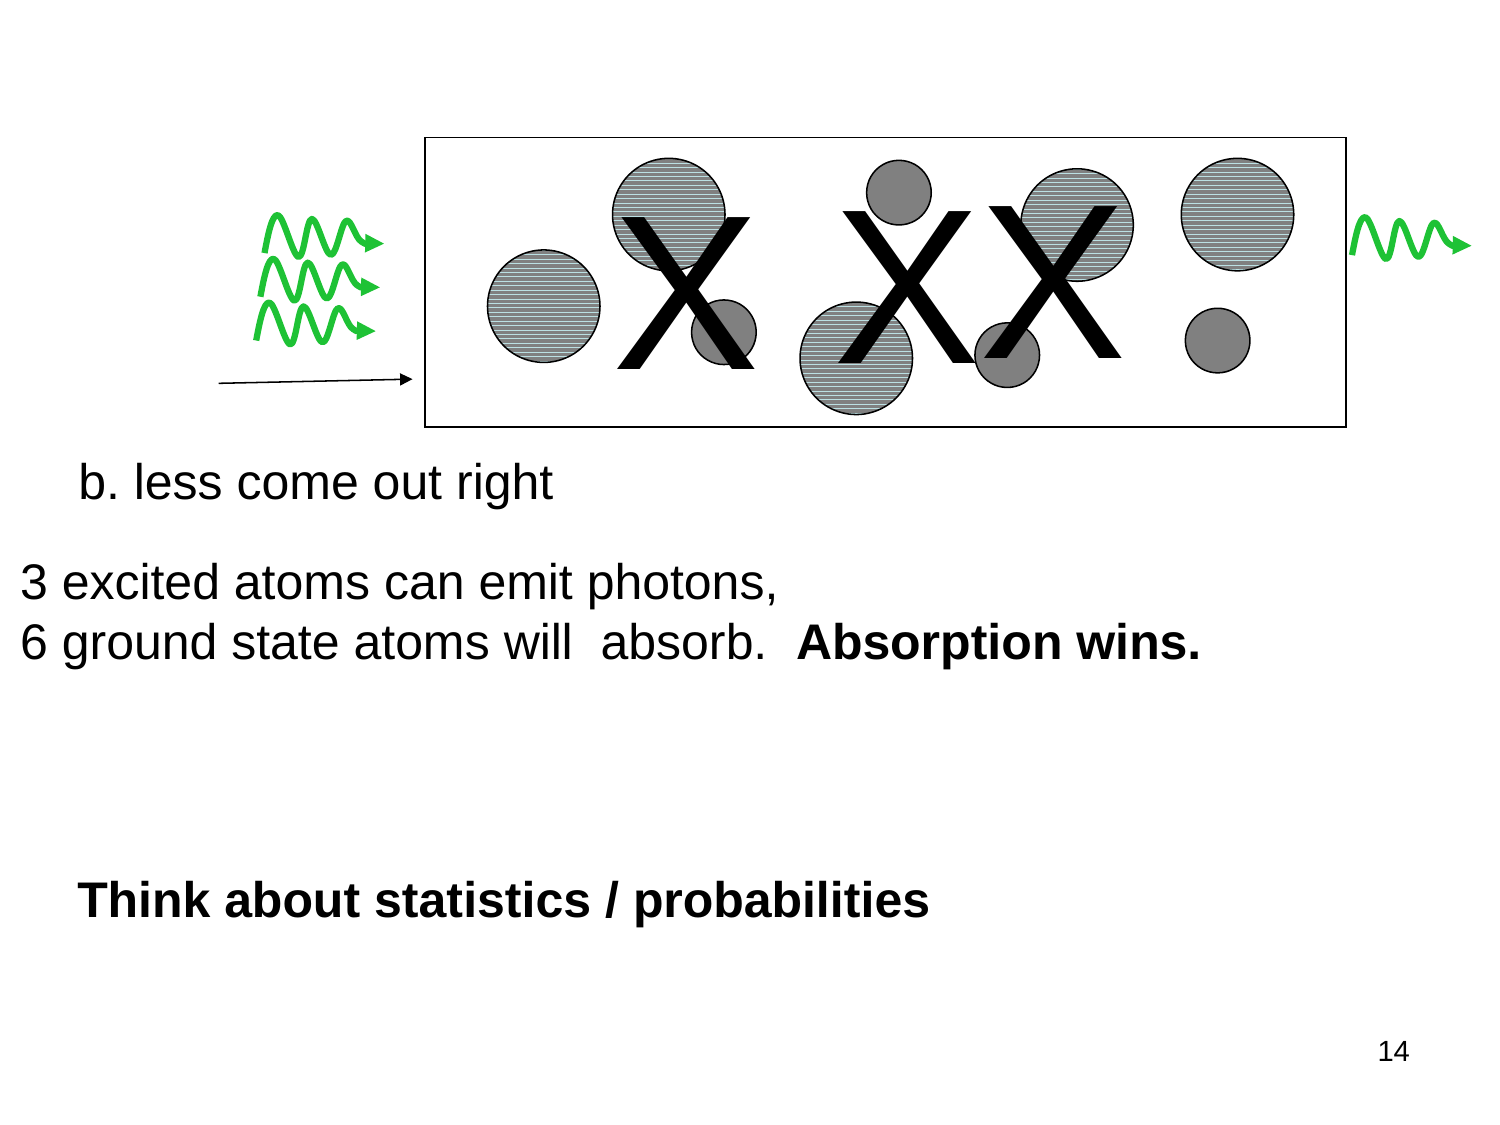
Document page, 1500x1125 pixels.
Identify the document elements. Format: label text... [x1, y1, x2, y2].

slide_number 14 [1074, 1024, 1426, 1103]
text_box [1181, 158, 1294, 215]
text_box [1142, 137, 1346, 215]
text_box Think about statistics / probabilities [62, 860, 974, 995]
text_box X [964, 130, 1142, 215]
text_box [255, 214, 385, 346]
text_box X [597, 141, 775, 215]
text_box X [818, 135, 964, 215]
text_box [63, 216, 1472, 518]
text_box 3 excited atoms can emit photons, 6 ground state atoms will absorb. Absorption wins. [5, 542, 1217, 797]
text_box [425, 137, 818, 215]
